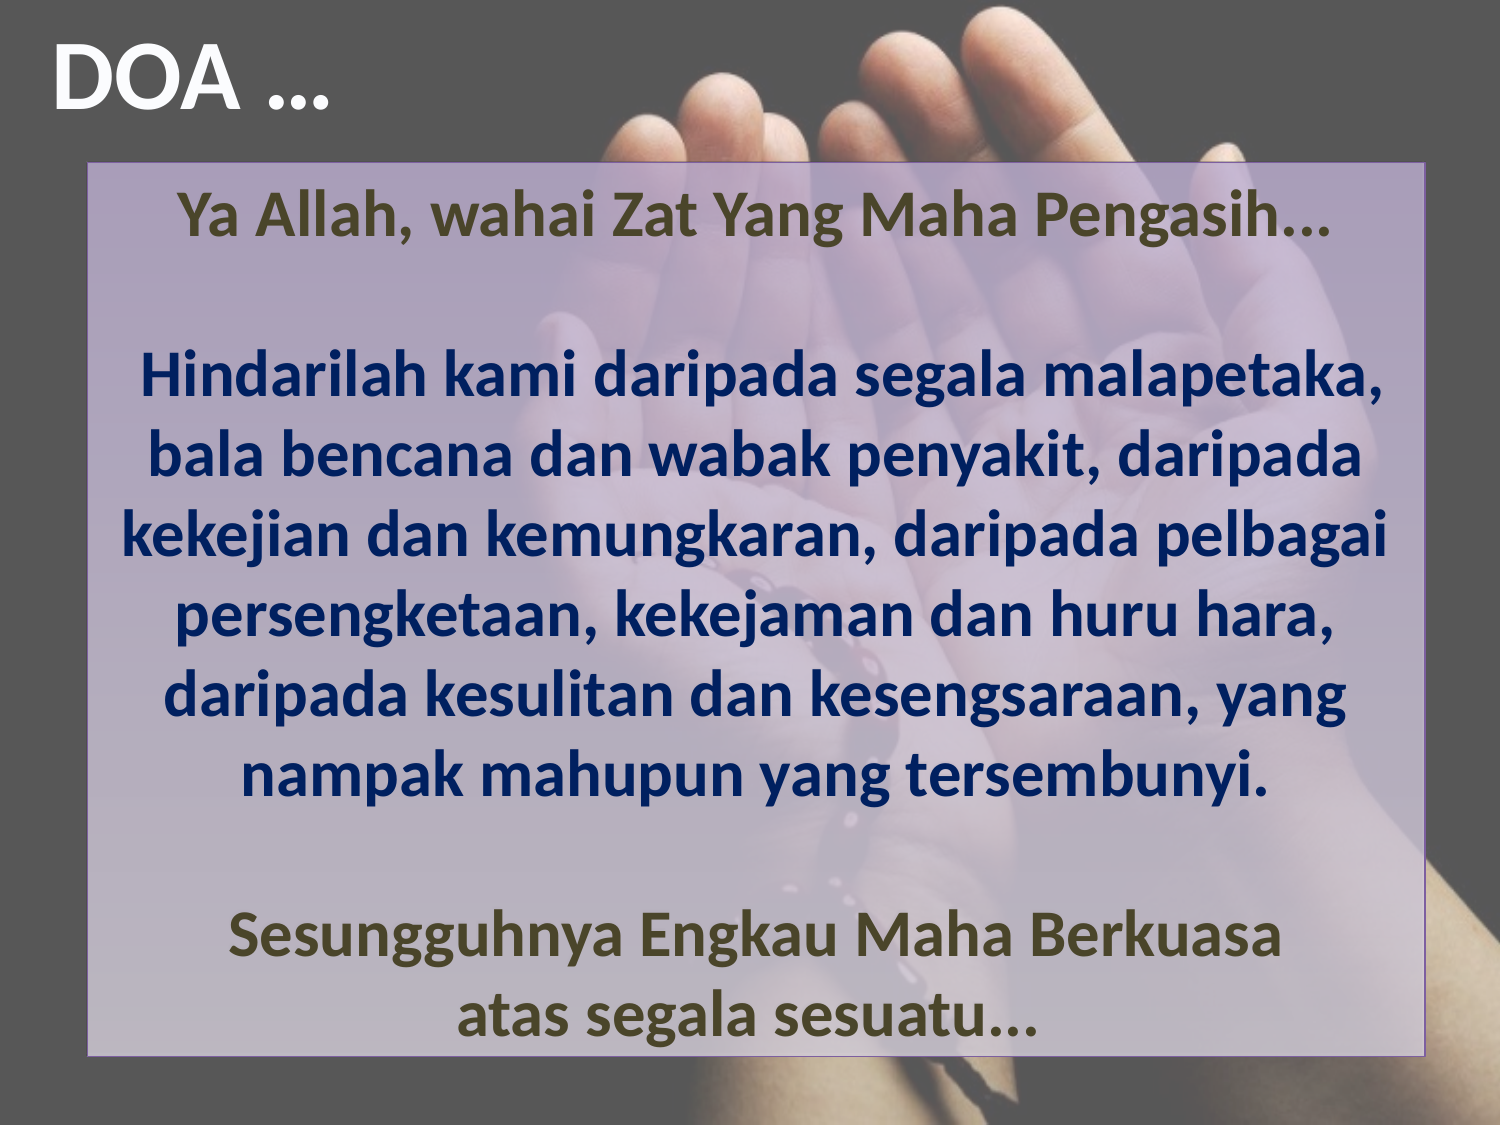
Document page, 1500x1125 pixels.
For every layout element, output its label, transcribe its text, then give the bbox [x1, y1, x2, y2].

text_box Ya Allah, wahai Zat Yang Maha Pengasih... Hindarilah kami daripada segala malapetaka, bala bencana dan wabak penyakit, daripada kekejian dan kemungkaran, daripada pelbagai persengketaan, kekejaman dan huru hara, daripada kesulitan dan kesengsaraan, yang nampak mahupun yang tersembunyi. Sesungguhnya Engkau Maha Berkuasa atas segala sesuatu... [87, 162, 1426, 1057]
text_box DOA … [24, 1, 363, 137]
